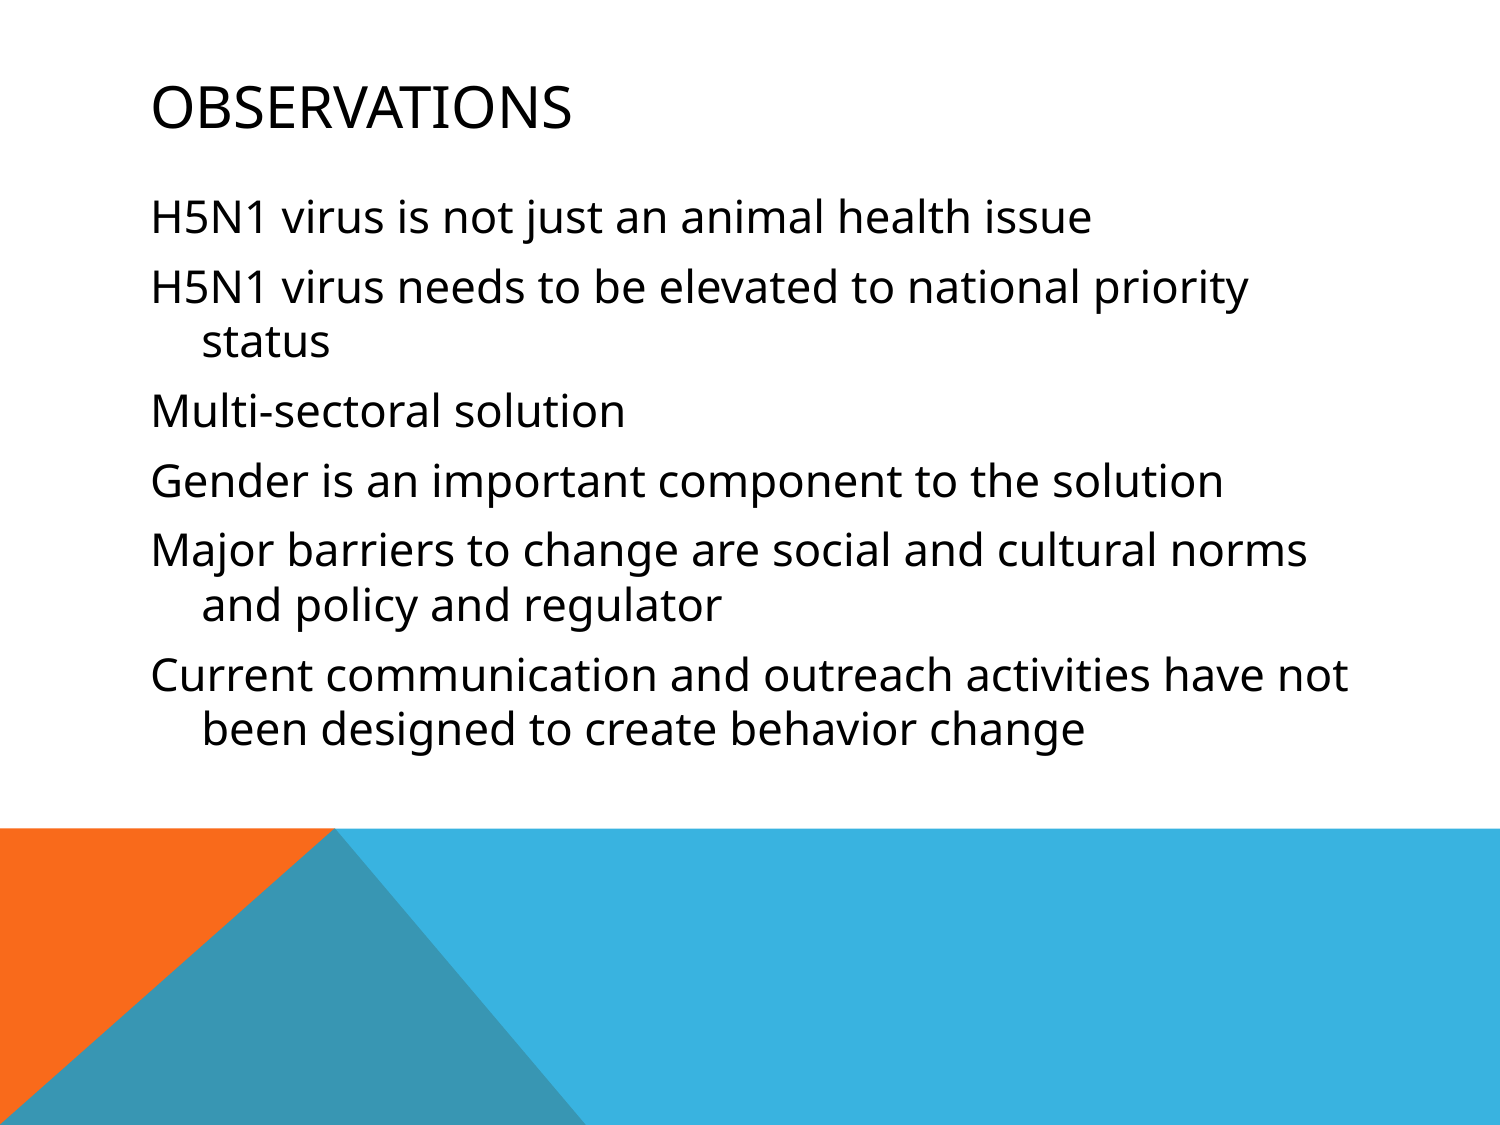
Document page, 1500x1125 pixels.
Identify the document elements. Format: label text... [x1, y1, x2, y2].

title Observations [135, 60, 1369, 150]
list H5N1 virus is not just an animal health issue H5N1 virus needs to be elevated to national priority status Multi-sectoral solution Gender is an important component to the solution Major barriers to change are social and cultural norms and policy and regulator Current communication and outreach activities have not been designed to create behavior change [135, 180, 1369, 768]
